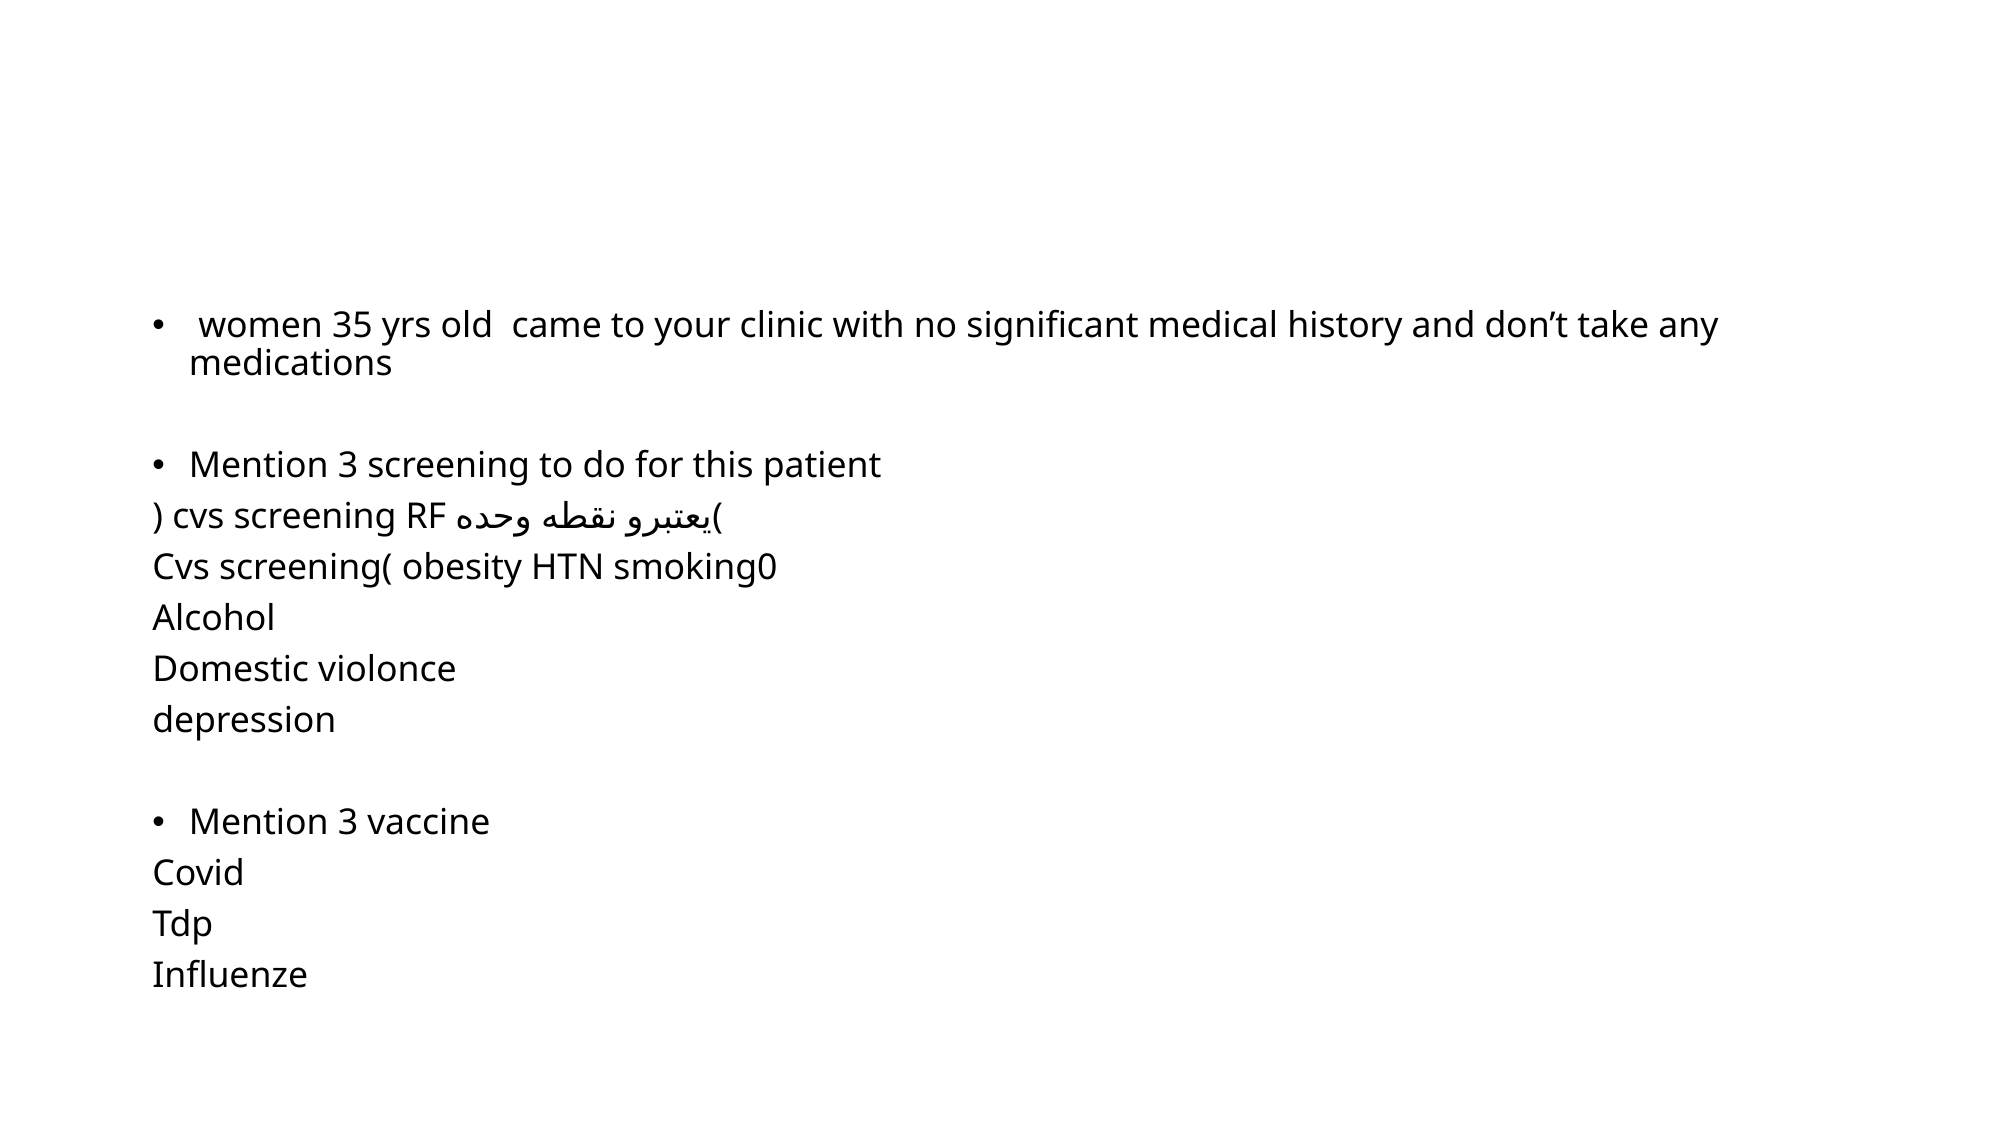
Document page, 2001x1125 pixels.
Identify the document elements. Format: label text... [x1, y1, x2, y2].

list women 35 yrs old came to your clinic with no significant medical history and don’t take any medications Mention 3 screening to do for this patient ) cvs screening RF يعتبرو نقطه وحده( Cvs screening( obesity HTN smoking0 Alcohol Domestic violonce depression Mention 3 vaccine Covid Tdp Influenze [137, 299, 1863, 1014]
